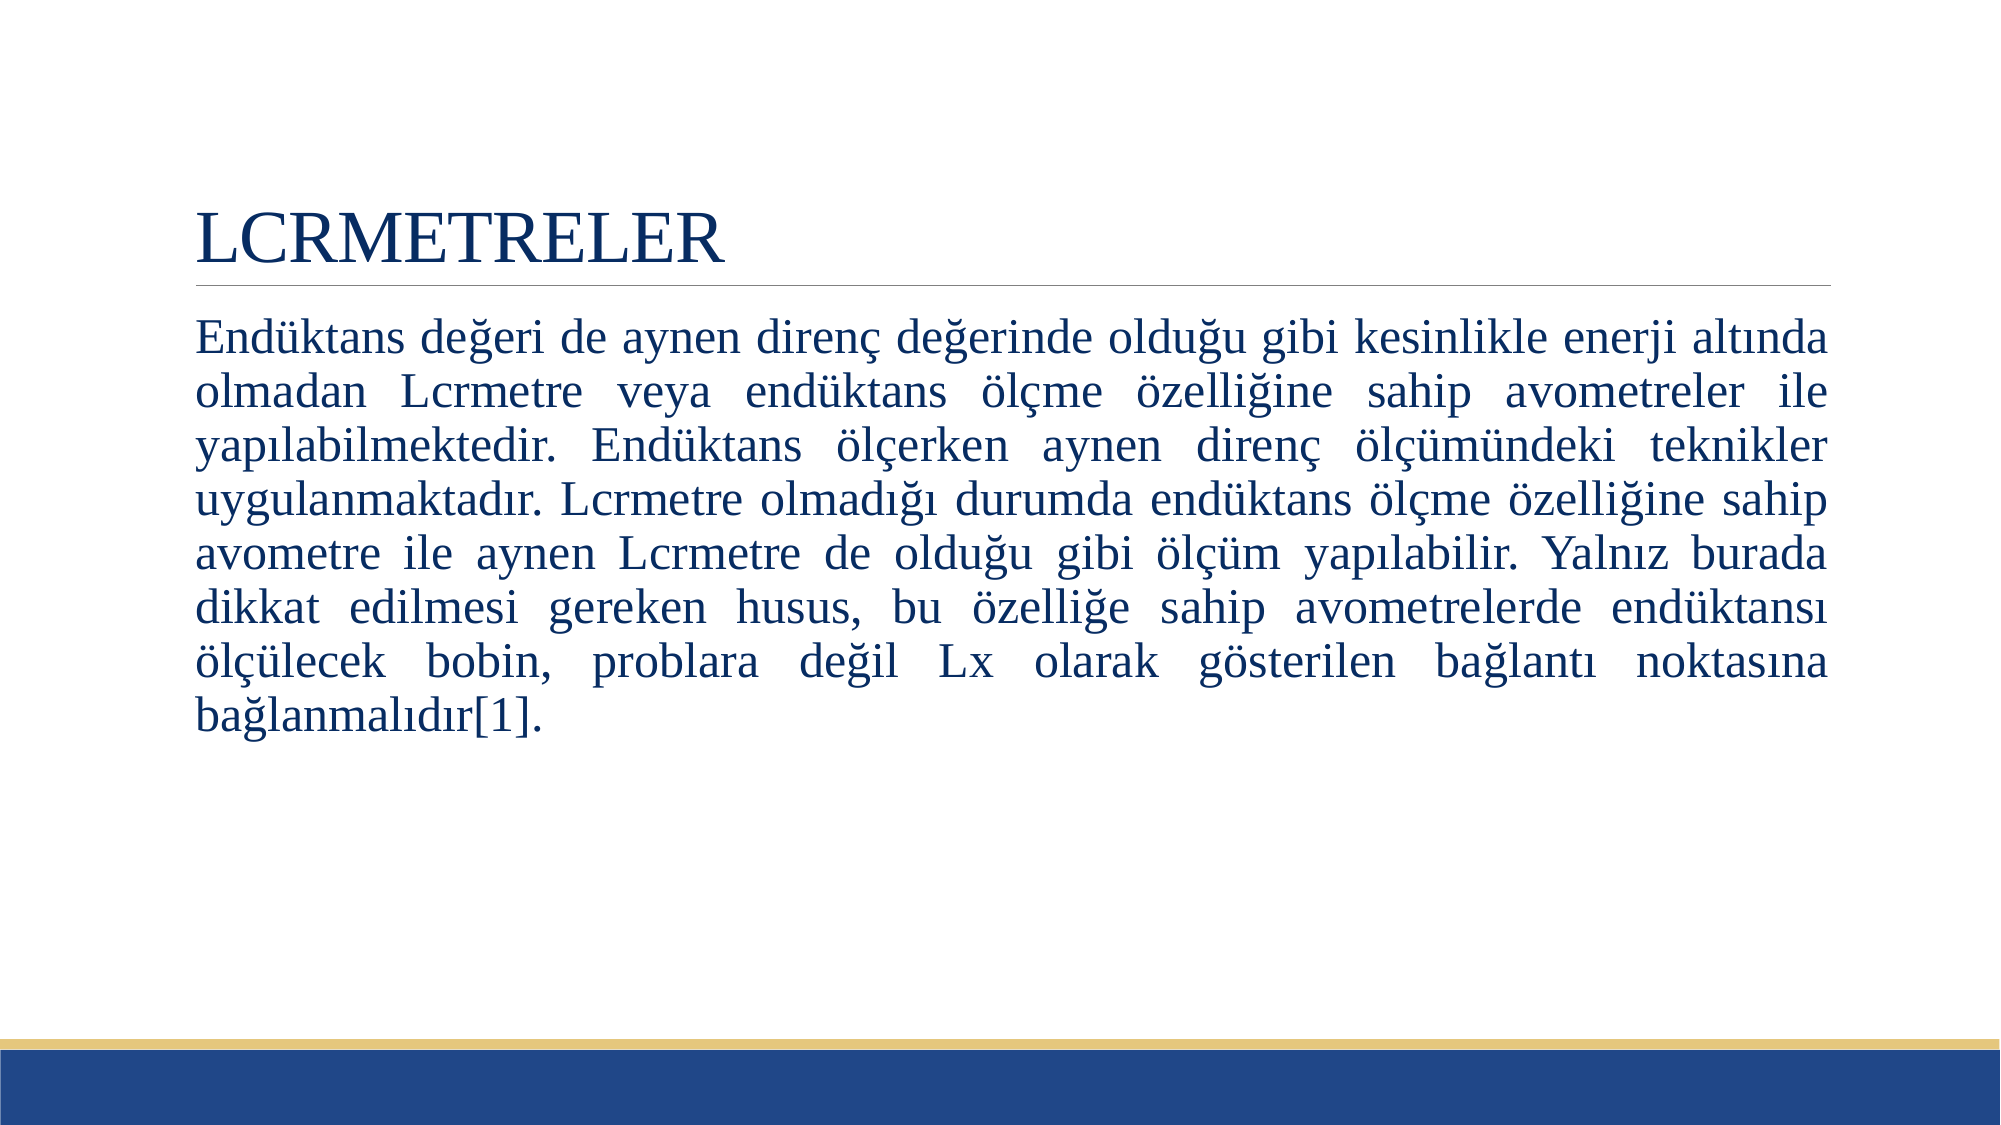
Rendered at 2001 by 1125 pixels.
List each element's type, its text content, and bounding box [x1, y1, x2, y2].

title LCRMETRELER [180, 47, 1830, 285]
list Endüktans değeri de aynen direnç değerinde olduğu gibi kesinlikle enerji altında olmadan Lcrmetre veya endüktans ölçme özelliğine sahip avometreler ile yapılabilmektedir. Endüktans ölçerken aynen direnç ölçümündeki teknikler uygulanmaktadır. Lcrmetre olmadığı durumda endüktans ölçme özelliğine sahip avometre ile aynen Lcrmetre de olduğu gibi ölçüm yapılabilir. Yalnız burada dikkat edilmesi gereken husus, bu özelliğe sahip avometrelerde endüktansı ölçülecek bobin, problara değil Lx olarak gösterilen bağlantı noktasına bağlanmalıdır[1]. [180, 302, 1830, 963]
